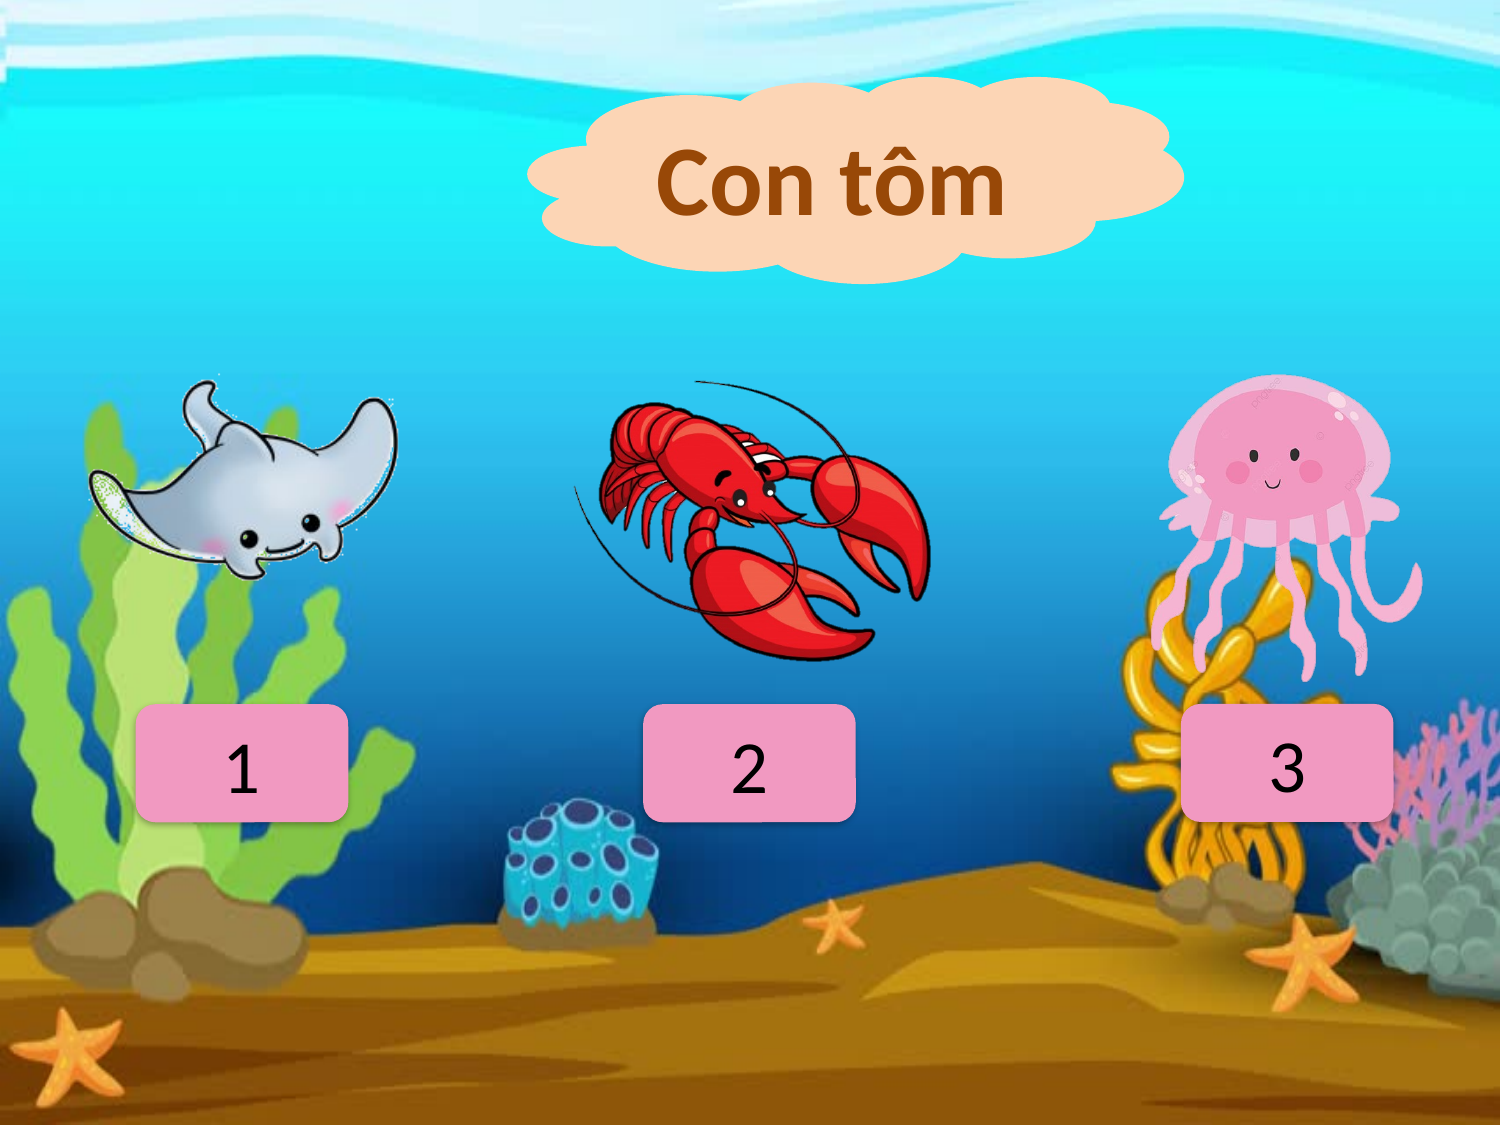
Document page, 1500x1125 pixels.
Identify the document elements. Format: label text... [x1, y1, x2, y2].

text_box 3 [1180, 712, 1394, 822]
text_box Con tôm [527, 76, 1185, 285]
text_box 1 [135, 704, 349, 823]
text_box 2 [643, 711, 856, 823]
picture [0, 0, 1500, 1125]
